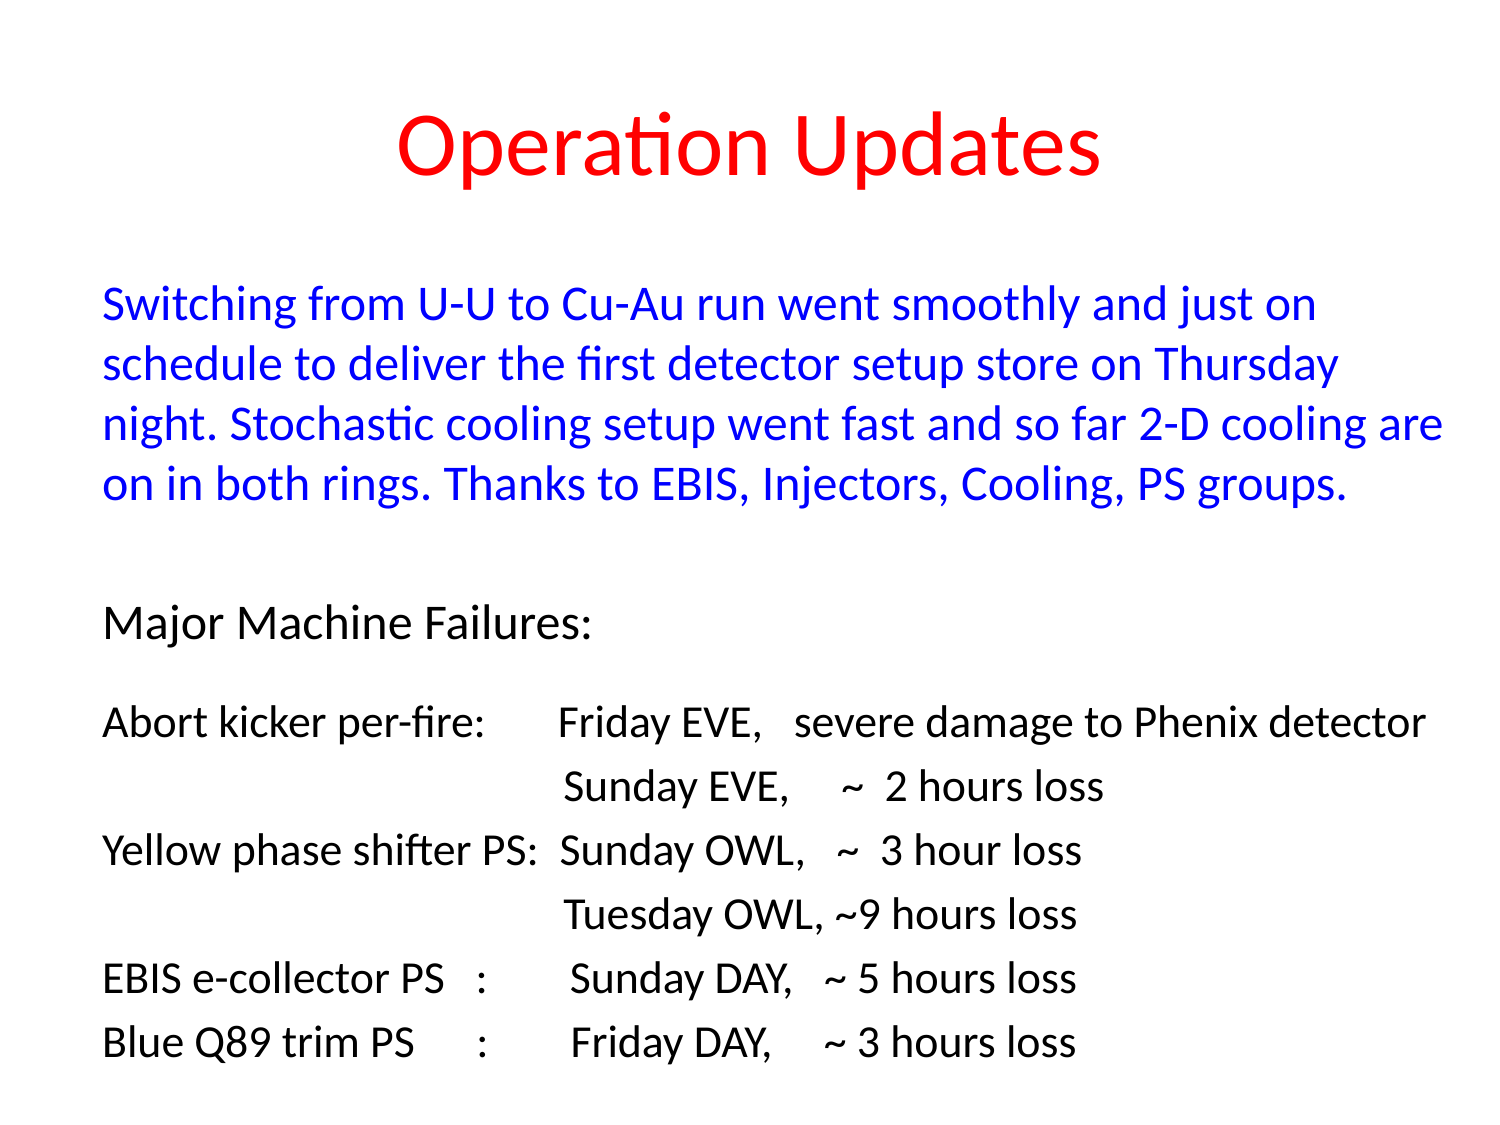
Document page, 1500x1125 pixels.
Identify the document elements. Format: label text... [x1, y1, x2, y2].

title Operation Updates [75, 45, 1425, 233]
list Switching from U-U to Cu-Au run went smoothly and just on schedule to deliver the first detector setup store on Thursday night. Stochastic cooling setup went fast and so far 2-D cooling are on in both rings. Thanks to EBIS, Injectors, Cooling, PS groups. Major Machine Failures: Abort kicker per-fire: Friday EVE, severe damage to Phenix detector Sunday EVE, ~ 2 hours loss Yellow phase shifter PS: Sunday OWL, ~ 3 hour loss Tuesday OWL, ~9 hours loss EBIS e-collector PS : Sunday DAY, ~ 5 hours loss Blue Q89 trim PS : Friday DAY, ~ 3 hours loss [87, 262, 1476, 1102]
